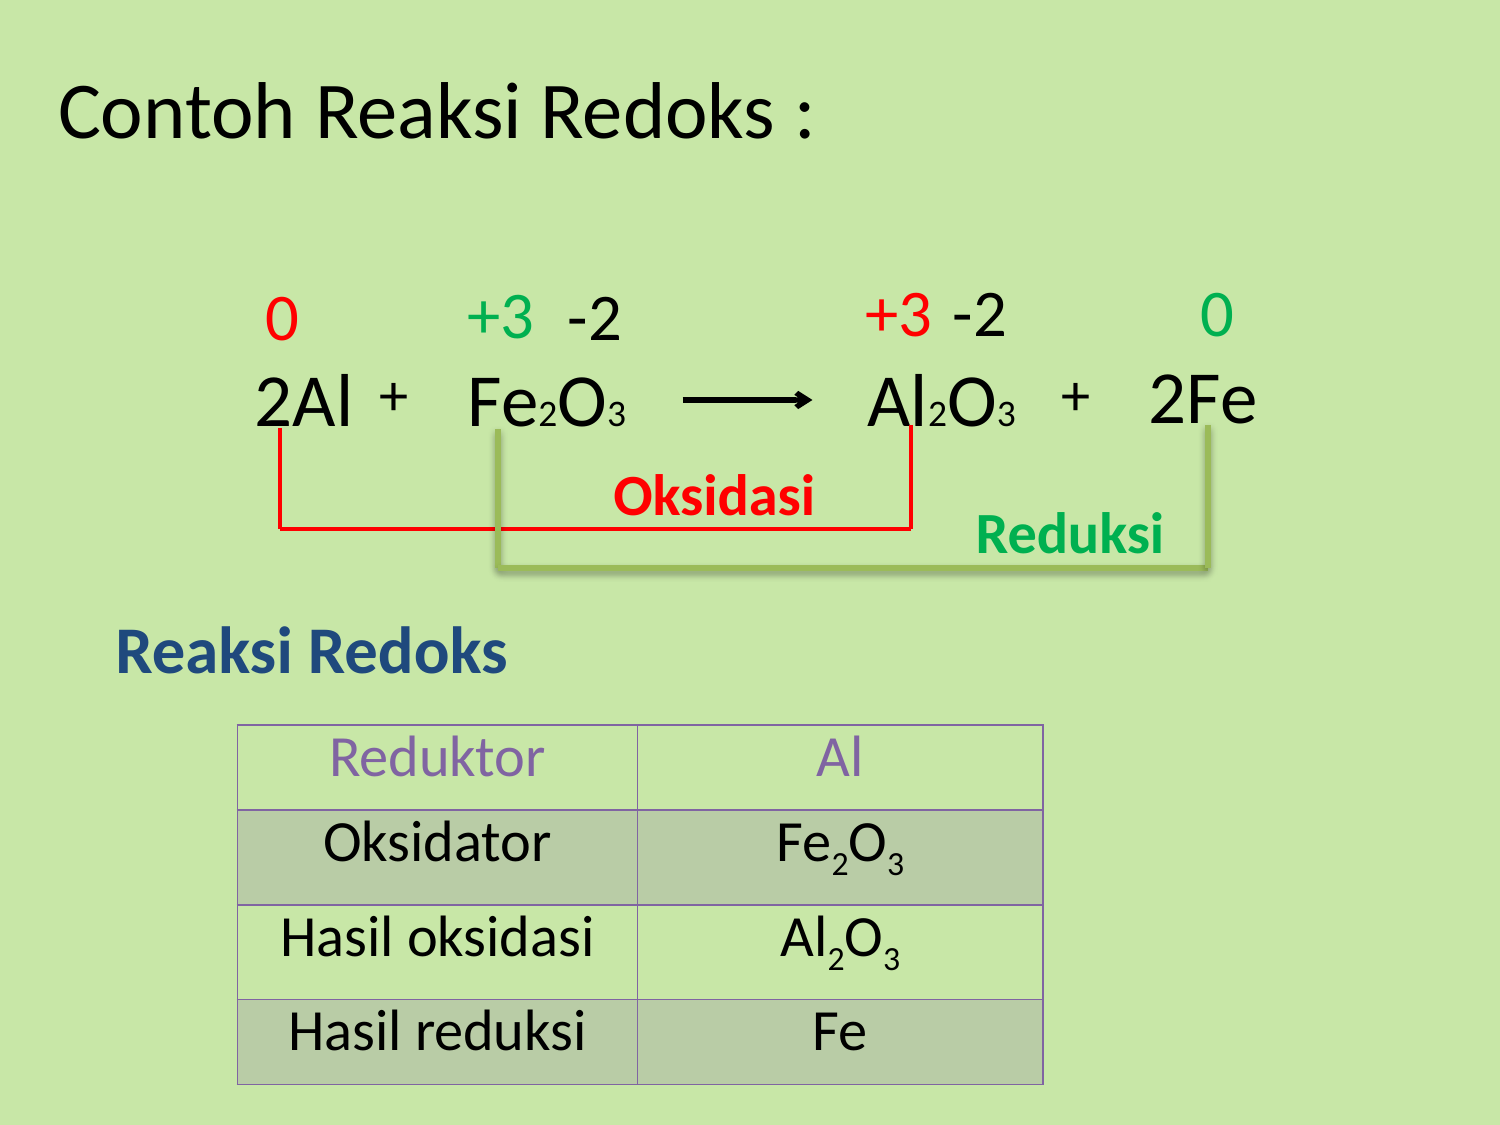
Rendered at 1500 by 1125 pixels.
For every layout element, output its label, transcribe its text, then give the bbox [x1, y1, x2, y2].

text_box + [1046, 350, 1106, 423]
text_box Al2O3 [852, 343, 1031, 423]
text_box +3 [850, 262, 937, 358]
text_box -2 [552, 266, 637, 362]
table_cell Hasil reduksi [238, 1000, 637, 1084]
text_box 2Fe [1134, 340, 1273, 446]
text_box +3 [452, 264, 550, 360]
text_box Reaksi Redoks [100, 599, 524, 695]
table_cell Hasil oksidasi [238, 906, 637, 999]
title Contoh Reaksi Redoks : [24, 12, 849, 200]
text_box -2 [937, 262, 1022, 358]
table_header Reduktor [238, 726, 637, 809]
table_header Al [638, 726, 1042, 809]
text_box + [364, 350, 424, 423]
text_box 0 [1185, 262, 1250, 358]
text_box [497, 424, 1209, 569]
table_cell Al2O3 [638, 906, 1042, 999]
text_box 2Al [239, 343, 369, 449]
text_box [279, 424, 496, 529]
text_box 0 [250, 266, 314, 362]
table_cell Fe [638, 1000, 1042, 1084]
text_box Fe2O3 [453, 343, 642, 423]
table_cell Fe2O3 [638, 811, 1042, 904]
table_cell Oksidator [238, 811, 637, 904]
